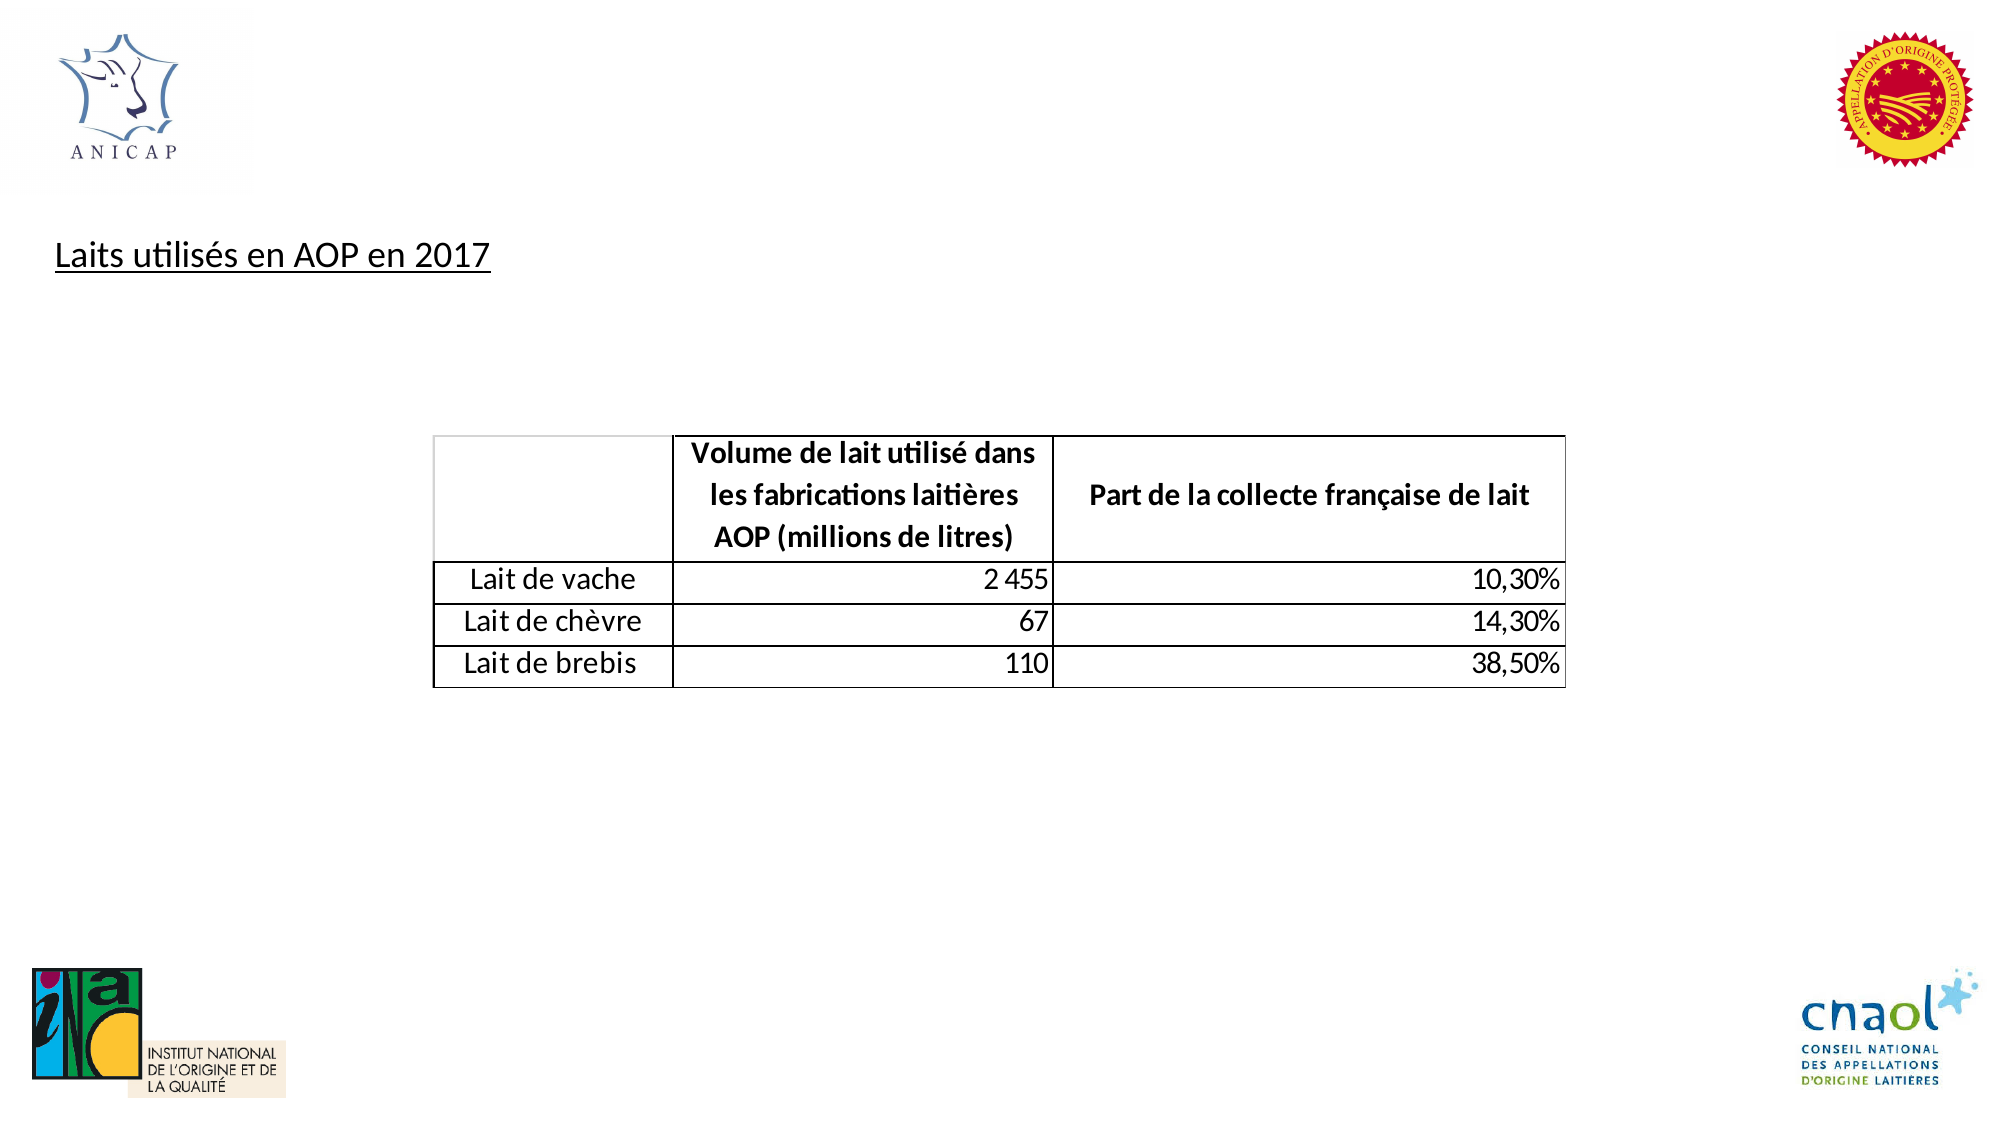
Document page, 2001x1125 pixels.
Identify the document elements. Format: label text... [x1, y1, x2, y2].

picture [1760, 959, 1987, 1107]
picture [432, 435, 1568, 690]
text_box Laits utilisés en AOP en 2017 [39, 222, 744, 283]
picture [1836, 31, 1974, 168]
picture [0, 8, 254, 195]
picture [32, 968, 286, 1098]
